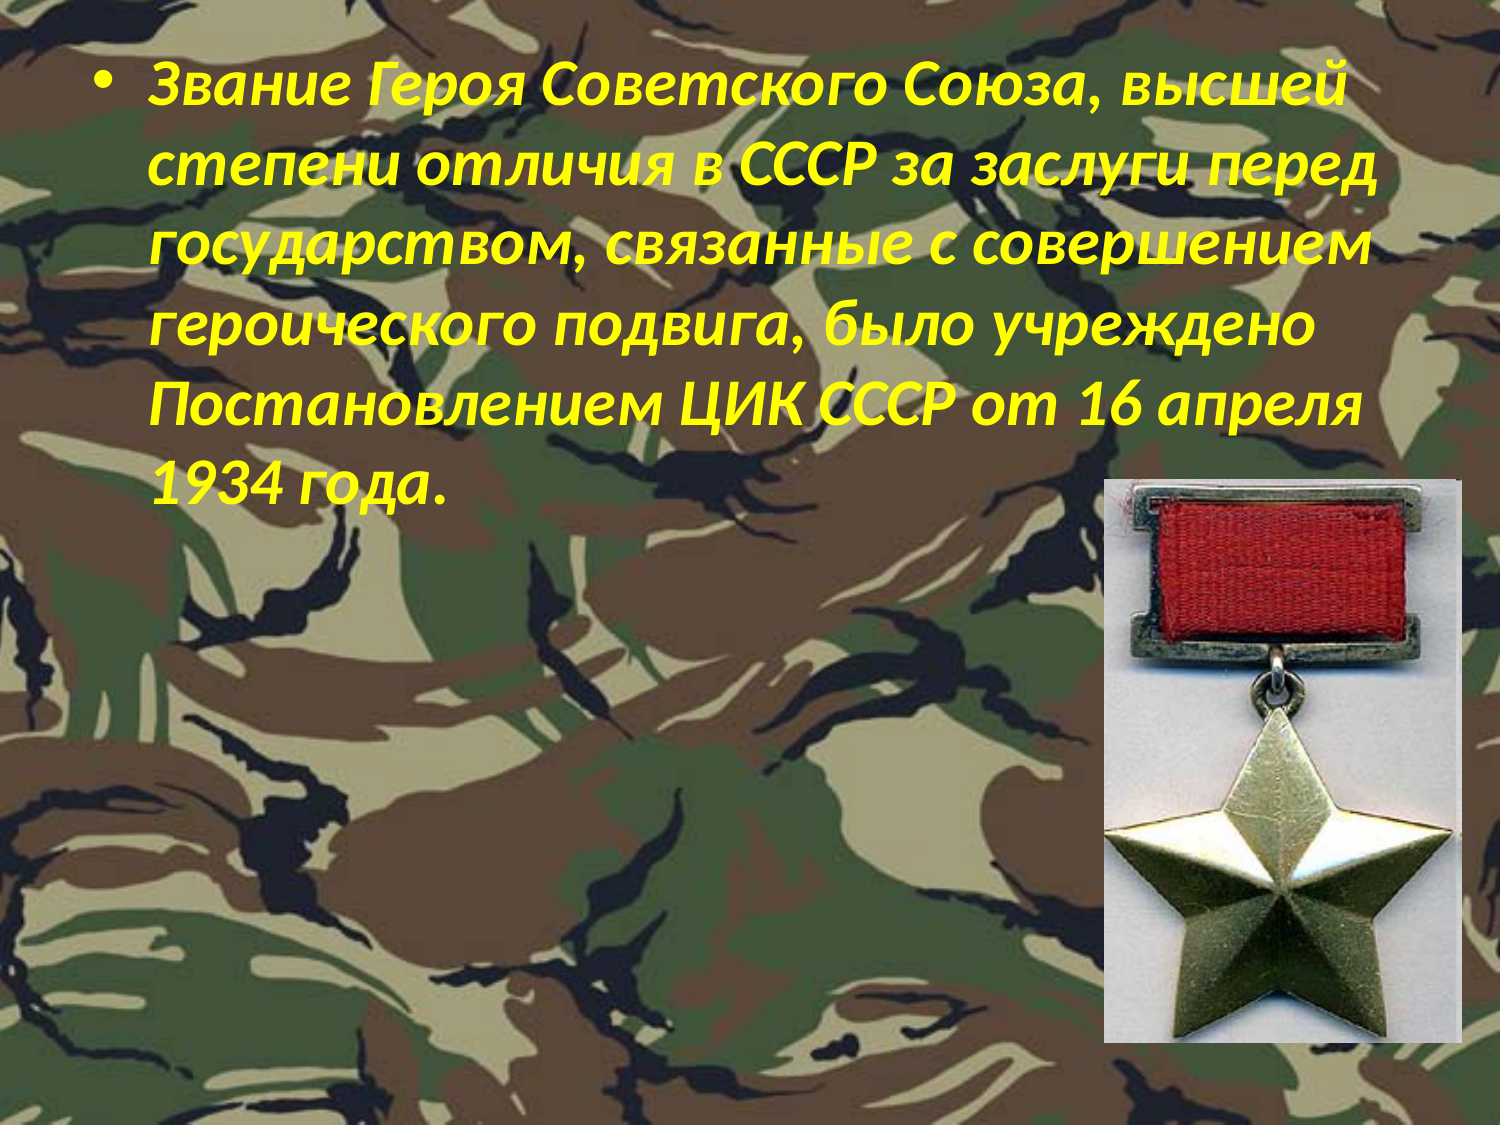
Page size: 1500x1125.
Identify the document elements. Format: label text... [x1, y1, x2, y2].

picture [0, 0, 1500, 1125]
list Звание Героя Советского Союза, высшей степени отличия в СССР за заслуги перед государством, связанные с совершением героического подвига, было учреждено Постановлением ЦИК СССР от 16 апреля 1934 года. [76, 30, 1427, 774]
